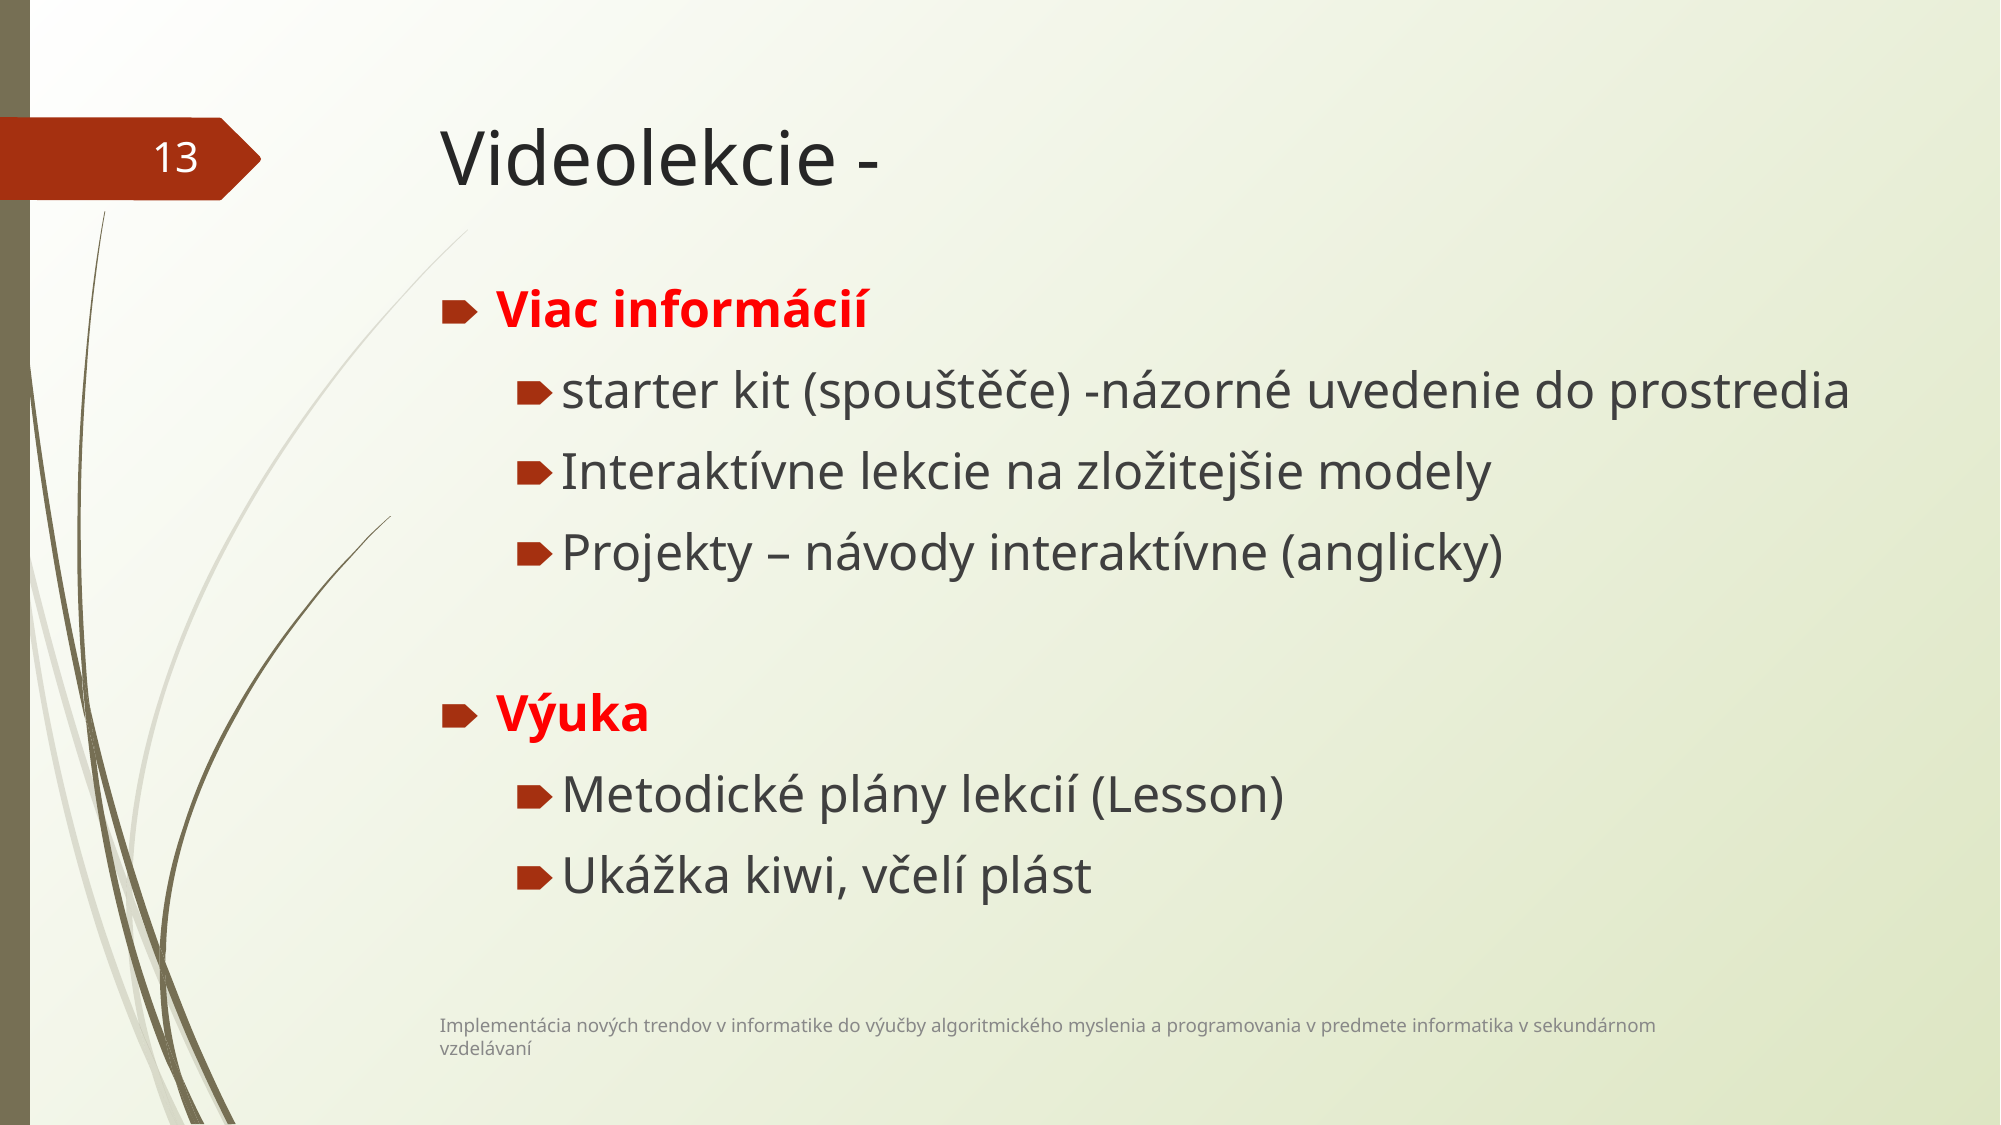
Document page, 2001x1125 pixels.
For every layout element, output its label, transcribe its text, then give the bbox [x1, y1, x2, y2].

title Videolekcie - [425, 102, 1888, 270]
list Viac informácií starter kit (spouštěče) -názorné uvedenie do prostredia Interaktívne lekcie na zložitejšie modely Projekty – návody interaktívne (anglicky) Výuka Metodické plány lekcií (Lesson) Ukážka kiwi, včelí plást [424, 270, 1888, 970]
footer Implementácia nových trendov v informatike do výučby algoritmického myslenia a programovania v predmete informatika v sekundárnom vzdelávaní [424, 1006, 1766, 1067]
slide_number 13 [87, 129, 216, 190]
